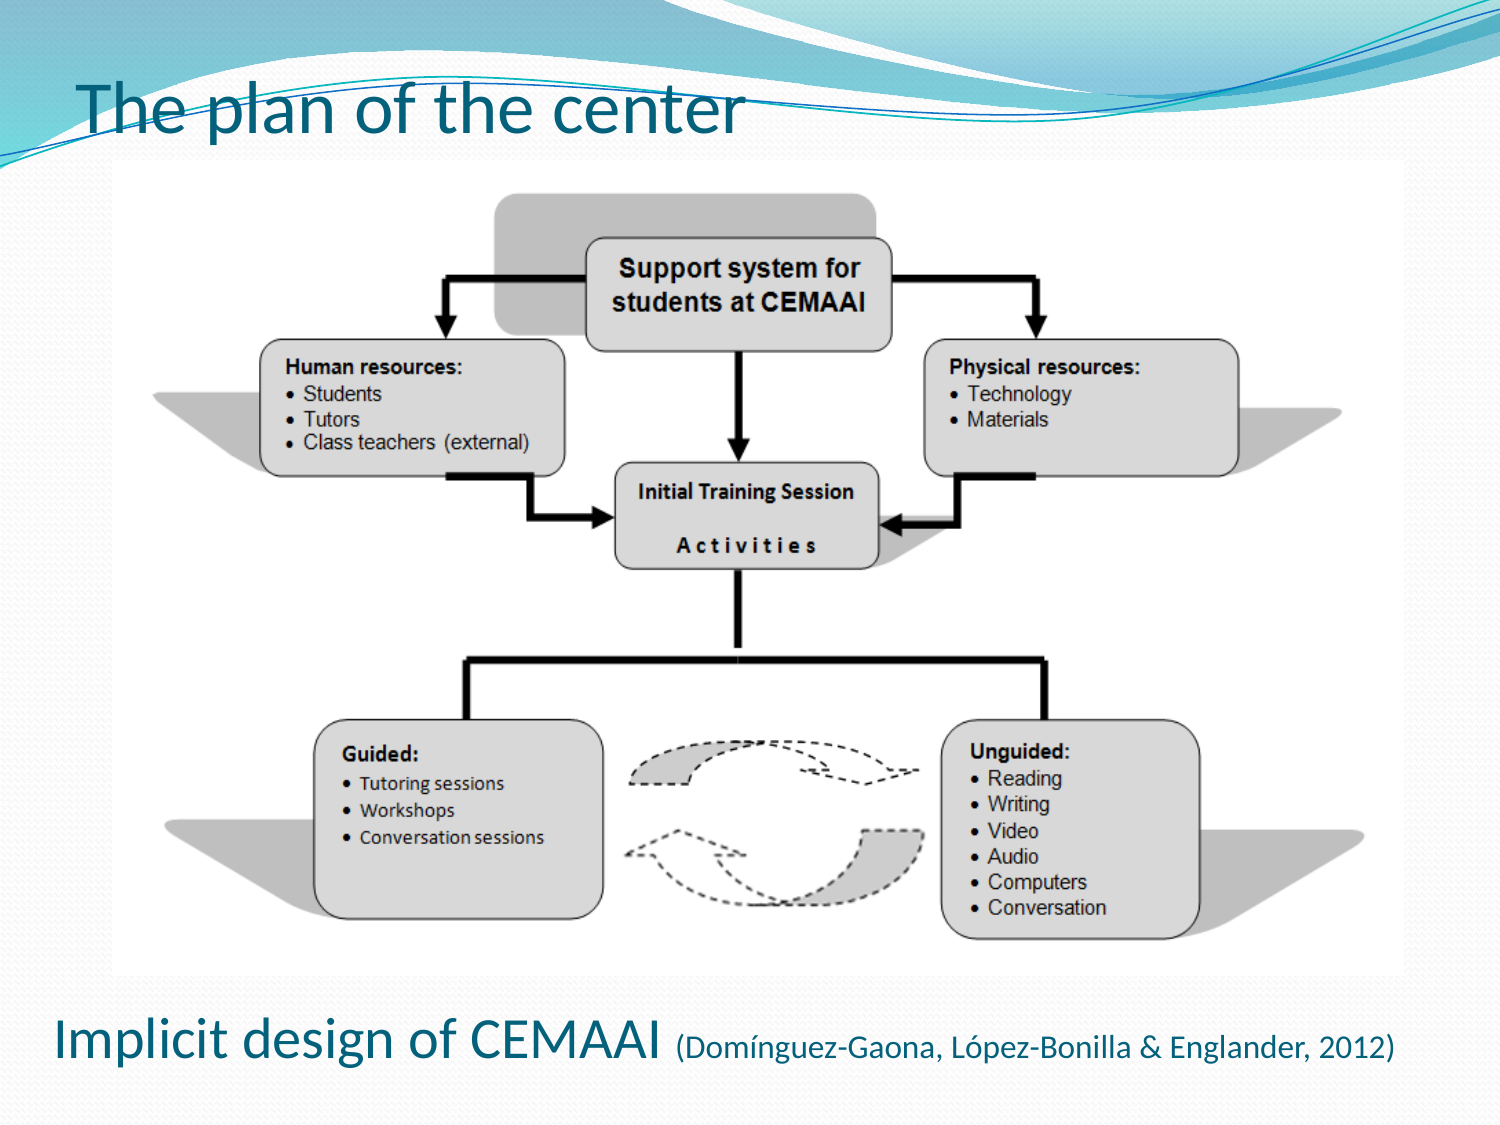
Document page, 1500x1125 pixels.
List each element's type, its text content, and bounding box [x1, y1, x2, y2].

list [111, 160, 1404, 977]
text_box Implicit design of CEMAAI (Domínguez-Gaona, López-Bonilla & Englander, 2012) [53, 950, 1403, 1071]
title The plan of the center [75, 54, 1425, 149]
